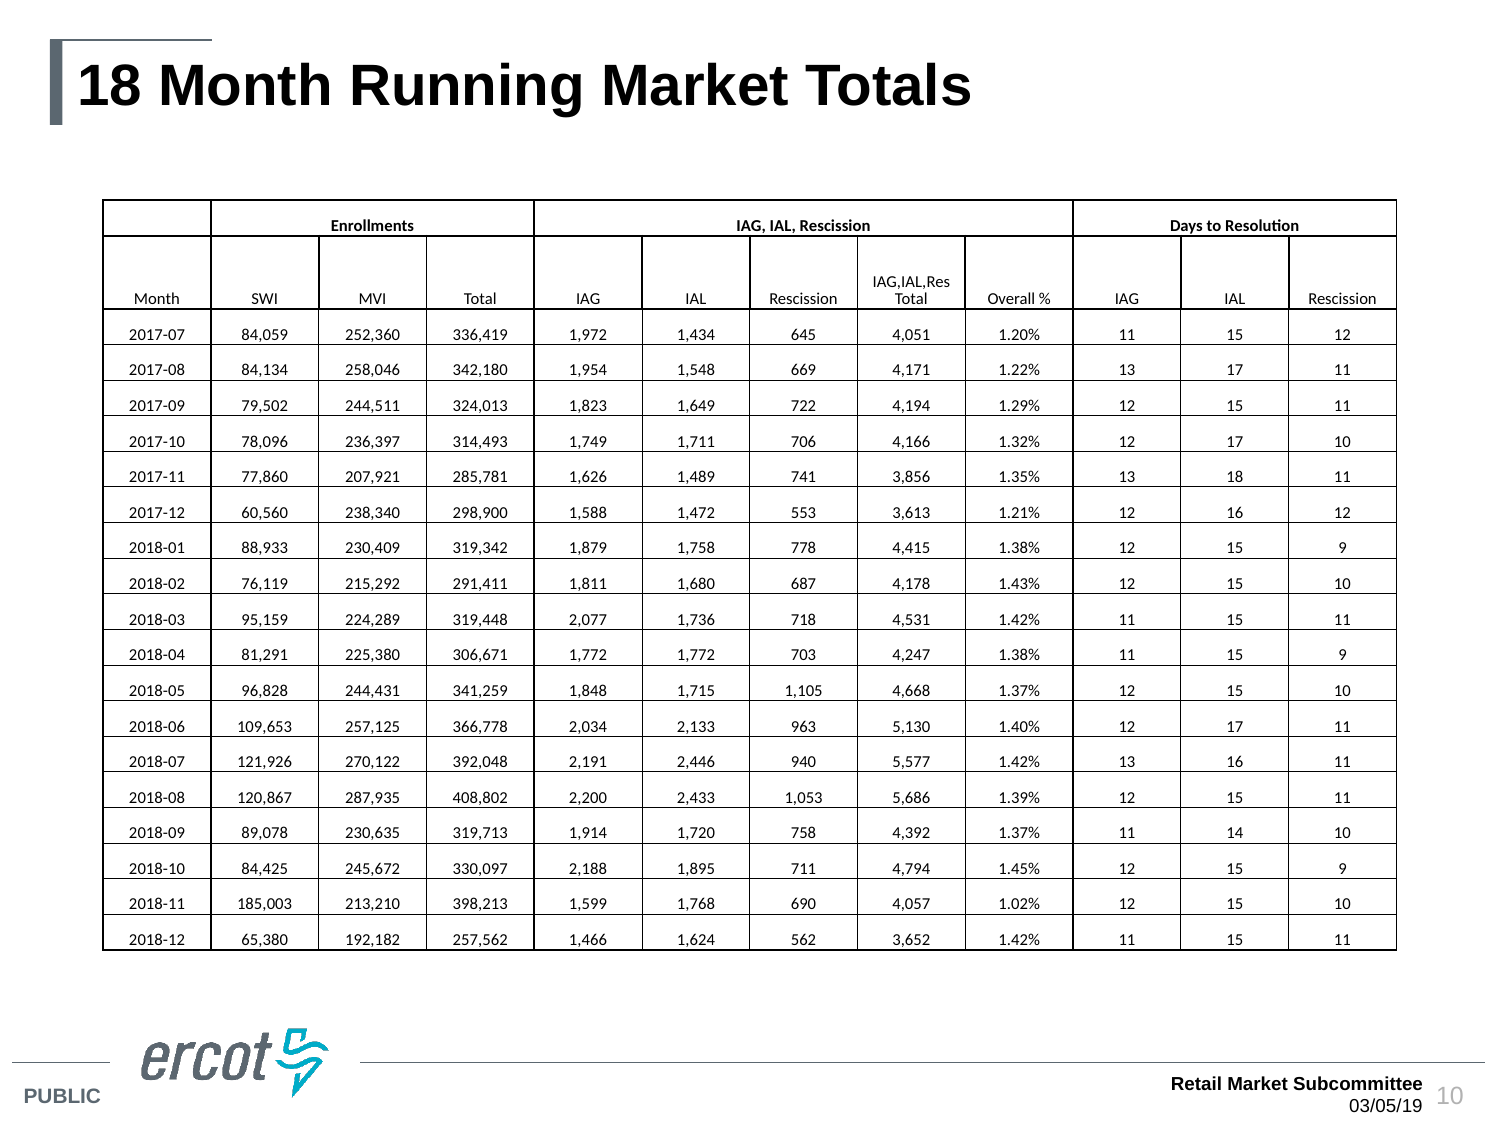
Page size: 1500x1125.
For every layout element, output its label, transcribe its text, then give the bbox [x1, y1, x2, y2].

table_cell 2018-10 [104, 844, 210, 878]
table_cell 1,768 [643, 879, 749, 914]
table_cell 1,758 [643, 523, 749, 558]
table_cell 11 [1289, 381, 1396, 415]
table_cell 12 [1074, 523, 1180, 558]
table_header IAG, IAL, Rescission [535, 201, 1072, 235]
table_cell 1,624 [643, 915, 749, 949]
table_cell 319,342 [427, 523, 533, 558]
table_cell 12 [1289, 310, 1396, 344]
table_cell 9 [1289, 523, 1396, 558]
table_cell 84,425 [212, 844, 318, 878]
table_cell 15 [1181, 523, 1288, 558]
table_cell 10 [1289, 559, 1396, 593]
table_cell 2018-02 [104, 559, 210, 593]
table_cell 1.45% [966, 844, 1072, 878]
table_cell 120,867 [212, 772, 318, 807]
table_cell 408,802 [427, 772, 533, 807]
table_cell 1,720 [643, 808, 749, 843]
table_cell 703 [750, 630, 857, 665]
table_cell 2017-11 [104, 452, 210, 486]
table_cell 10 [1289, 416, 1396, 451]
table_cell 60,560 [212, 487, 318, 522]
table_cell 244,431 [319, 666, 426, 700]
table_cell 12 [1074, 666, 1180, 700]
table_cell 2018-07 [104, 737, 210, 771]
table_cell 1,879 [535, 523, 642, 558]
table_cell 12 [1074, 416, 1180, 451]
table_cell 336,419 [427, 310, 533, 344]
table_cell 244,511 [319, 381, 426, 415]
table_cell 13 [1074, 737, 1180, 771]
table_cell 230,635 [319, 808, 426, 843]
table_cell 2,446 [643, 737, 749, 771]
table_cell 4,794 [858, 844, 965, 878]
table_cell 718 [750, 594, 857, 629]
table_cell 1,823 [535, 381, 642, 415]
table_cell 1,972 [535, 310, 642, 344]
table_cell 2018-06 [104, 701, 210, 736]
table_cell 76,119 [212, 559, 318, 593]
table_cell 2,188 [535, 844, 642, 878]
table_header Enrollments [212, 201, 533, 235]
table_cell 1,053 [750, 772, 857, 807]
table_cell 10 [1289, 808, 1396, 843]
table_cell 15 [1181, 310, 1288, 344]
table_cell 1,548 [643, 345, 749, 380]
table_cell 1,811 [535, 559, 642, 593]
table_cell 11 [1074, 310, 1180, 344]
table_cell 252,360 [319, 310, 426, 344]
table_header [104, 201, 210, 235]
table_cell 2018-11 [104, 879, 210, 914]
table_cell 257,562 [427, 915, 533, 949]
table_cell 3,856 [858, 452, 965, 486]
table_cell 15 [1181, 915, 1288, 949]
table_cell 1.20% [966, 310, 1072, 344]
table_cell 3,613 [858, 487, 965, 522]
table_cell 1.22% [966, 345, 1072, 380]
table_cell 109,653 [212, 701, 318, 736]
table_cell 2,034 [535, 701, 642, 736]
table_cell 1.37% [966, 808, 1072, 843]
table_cell 213,210 [319, 879, 426, 914]
table_cell 963 [750, 701, 857, 736]
table_cell 11 [1289, 701, 1396, 736]
table_cell 4,392 [858, 808, 965, 843]
table_cell 1,772 [643, 630, 749, 665]
table_cell 1,472 [643, 487, 749, 522]
table_cell 4,166 [858, 416, 965, 451]
table_cell 319,448 [427, 594, 533, 629]
table_cell 121,926 [212, 737, 318, 771]
picture [137, 1024, 332, 1100]
table_cell 2,433 [643, 772, 749, 807]
table_cell 1,895 [643, 844, 749, 878]
table_cell 341,259 [427, 666, 533, 700]
table_cell 1.42% [966, 594, 1072, 629]
table_cell 2018-12 [104, 915, 210, 949]
table_cell 5,130 [858, 701, 965, 736]
table_cell 2018-08 [104, 772, 210, 807]
table_cell 690 [750, 879, 857, 914]
table_cell 15 [1181, 844, 1288, 878]
table_cell MVI [320, 237, 426, 308]
table_cell 4,178 [858, 559, 965, 593]
table_cell 669 [750, 345, 857, 380]
table_cell 215,292 [319, 559, 426, 593]
table_cell 2,191 [535, 737, 642, 771]
table_cell 366,778 [427, 701, 533, 736]
table_cell 12 [1074, 381, 1180, 415]
table_cell 4,171 [858, 345, 965, 380]
table_cell 12 [1074, 559, 1180, 593]
table_cell 2,077 [535, 594, 642, 629]
table_cell 11 [1074, 808, 1180, 843]
table_cell 722 [750, 381, 857, 415]
table_cell 1,711 [643, 416, 749, 451]
table_cell 192,182 [319, 915, 426, 949]
table_cell 2018-04 [104, 630, 210, 665]
table_cell 1,736 [643, 594, 749, 629]
table_cell 15 [1181, 666, 1288, 700]
table_cell 225,380 [319, 630, 426, 665]
table_cell 13 [1074, 345, 1180, 380]
table_cell 4,415 [858, 523, 965, 558]
table_cell 12 [1074, 844, 1180, 878]
table_cell 687 [750, 559, 857, 593]
table_cell 9 [1289, 844, 1396, 878]
table_cell 1.40% [966, 701, 1072, 736]
table_cell 11 [1074, 915, 1180, 949]
table_cell 11 [1289, 772, 1396, 807]
table_cell 1.42% [966, 737, 1072, 771]
table_cell 185,003 [212, 879, 318, 914]
table_cell 258,046 [319, 345, 426, 380]
table_cell 89,078 [212, 808, 318, 843]
table_cell 15 [1181, 879, 1288, 914]
table_cell 342,180 [427, 345, 533, 380]
table_cell 1,489 [643, 452, 749, 486]
table_cell 12 [1289, 487, 1396, 522]
table_cell 4,051 [858, 310, 965, 344]
table_cell 15 [1181, 594, 1288, 629]
table_cell IAG [1074, 237, 1180, 308]
table_cell 2,200 [535, 772, 642, 807]
table_cell 940 [750, 737, 857, 771]
table_cell 245,672 [319, 844, 426, 878]
table_cell 1,588 [535, 487, 642, 522]
table_cell 2017-09 [104, 381, 210, 415]
table_cell IAL [643, 237, 749, 308]
table_cell 1,434 [643, 310, 749, 344]
table_cell 392,048 [427, 737, 533, 771]
table_cell 11 [1074, 594, 1180, 629]
table_cell 4,531 [858, 594, 965, 629]
table_cell 1.37% [966, 666, 1072, 700]
table_cell 2,133 [643, 701, 749, 736]
table_cell 84,134 [212, 345, 318, 380]
table_cell Total [427, 237, 533, 308]
table_cell 2017-12 [104, 487, 210, 522]
table_cell 11 [1289, 594, 1396, 629]
table_cell 17 [1181, 701, 1288, 736]
table_cell 18 [1181, 452, 1288, 486]
table_cell 758 [750, 808, 857, 843]
table_cell 13 [1074, 452, 1180, 486]
table_cell 78,096 [212, 416, 318, 451]
table_cell 96,828 [212, 666, 318, 700]
table_cell Overall % [966, 237, 1072, 308]
table_cell 398,213 [427, 879, 533, 914]
table_cell 5,686 [858, 772, 965, 807]
table_cell 11 [1289, 915, 1396, 949]
table_cell 230,409 [319, 523, 426, 558]
table_cell 285,781 [427, 452, 533, 486]
table_cell 1,626 [535, 452, 642, 486]
table_cell Rescission [1290, 237, 1396, 308]
table_cell 270,122 [319, 737, 426, 771]
table_cell 1,749 [535, 416, 642, 451]
table_cell 645 [750, 310, 857, 344]
table_cell 95,159 [212, 594, 318, 629]
table_cell 257,125 [319, 701, 426, 736]
table_cell Rescission [751, 237, 857, 308]
table_cell 3,652 [858, 915, 965, 949]
table_cell 12 [1074, 701, 1180, 736]
table_cell 236,397 [319, 416, 426, 451]
table_cell 1.38% [966, 523, 1072, 558]
table_cell 2018-05 [104, 666, 210, 700]
table_cell 16 [1181, 487, 1288, 522]
table_cell 10 [1289, 879, 1396, 914]
table_cell 4,194 [858, 381, 965, 415]
text_box Retail Market Subcommittee 03/05/19 [1124, 1064, 1438, 1125]
table_cell 11 [1289, 737, 1396, 771]
table_cell 4,247 [858, 630, 965, 665]
table_cell 79,502 [212, 381, 318, 415]
table_cell 1,772 [535, 630, 642, 665]
table_cell 706 [750, 416, 857, 451]
table_cell 4,057 [858, 879, 965, 914]
table_cell 1,954 [535, 345, 642, 380]
table_cell 1.39% [966, 772, 1072, 807]
table_cell 224,289 [319, 594, 426, 629]
table_cell 15 [1181, 772, 1288, 807]
table_cell 741 [750, 452, 857, 486]
table_cell 778 [750, 523, 857, 558]
table_cell 298,900 [427, 487, 533, 522]
table_cell 553 [750, 487, 857, 522]
table_cell 238,340 [319, 487, 426, 522]
table_cell IAL [1182, 237, 1288, 308]
table_cell 1,599 [535, 879, 642, 914]
table_cell 12 [1074, 879, 1180, 914]
table_cell 1,715 [643, 666, 749, 700]
table_cell 1,680 [643, 559, 749, 593]
table_cell 2018-03 [104, 594, 210, 629]
table_cell 1,848 [535, 666, 642, 700]
table_cell 17 [1181, 416, 1288, 451]
table_cell 12 [1074, 487, 1180, 522]
table_cell IAG,IAL,Res Total [858, 237, 964, 308]
table_cell 1.43% [966, 559, 1072, 593]
table_cell 1.35% [966, 452, 1072, 486]
table_cell 324,013 [427, 381, 533, 415]
table_cell 4,668 [858, 666, 965, 700]
table_cell 12 [1074, 772, 1180, 807]
table_cell 14 [1181, 808, 1288, 843]
table_cell 1,914 [535, 808, 642, 843]
table_cell 15 [1181, 630, 1288, 665]
table_cell 2018-01 [104, 523, 210, 558]
table_cell 1,105 [750, 666, 857, 700]
table_cell 10 [1289, 666, 1396, 700]
slide_number 10 [1438, 1076, 1482, 1113]
table_cell 1.32% [966, 416, 1072, 451]
table_cell 207,921 [319, 452, 426, 486]
table_cell 711 [750, 844, 857, 878]
table_cell 1.42% [966, 915, 1072, 949]
table_cell 1.21% [966, 487, 1072, 522]
table_cell 16 [1181, 737, 1288, 771]
table_cell 84,059 [212, 310, 318, 344]
table_cell 65,380 [212, 915, 318, 949]
table_cell 2017-07 [104, 310, 210, 344]
table_cell 11 [1074, 630, 1180, 665]
table_cell 17 [1181, 345, 1288, 380]
title 18 Month Running Market Totals [62, 39, 1450, 228]
table_cell 11 [1289, 452, 1396, 486]
table_cell 15 [1181, 381, 1288, 415]
table_cell 291,411 [427, 559, 533, 593]
table_cell 9 [1289, 630, 1396, 665]
table_cell 319,713 [427, 808, 533, 843]
table_cell 88,933 [212, 523, 318, 558]
table_cell 330,097 [427, 844, 533, 878]
table_cell SWI [212, 237, 318, 308]
table_cell 2018-09 [104, 808, 210, 843]
table_cell IAG [535, 237, 641, 308]
table_cell 2017-08 [104, 345, 210, 380]
table_cell 81,291 [212, 630, 318, 665]
table_cell 5,577 [858, 737, 965, 771]
table_cell 15 [1181, 559, 1288, 593]
table_cell 1,649 [643, 381, 749, 415]
table_cell 1.02% [966, 879, 1072, 914]
table_cell 306,671 [427, 630, 533, 665]
table_cell 2017-10 [104, 416, 210, 451]
table_cell 11 [1289, 345, 1396, 380]
table_cell 562 [750, 915, 857, 949]
table_cell 314,493 [427, 416, 533, 451]
table_cell 77,860 [212, 452, 318, 486]
table_cell Month [104, 237, 210, 308]
table_cell 1,466 [535, 915, 642, 949]
table_cell 1.29% [966, 381, 1072, 415]
table_cell 1.38% [966, 630, 1072, 665]
table_header Days to Resolution [1074, 201, 1396, 235]
table_cell 287,935 [319, 772, 426, 807]
